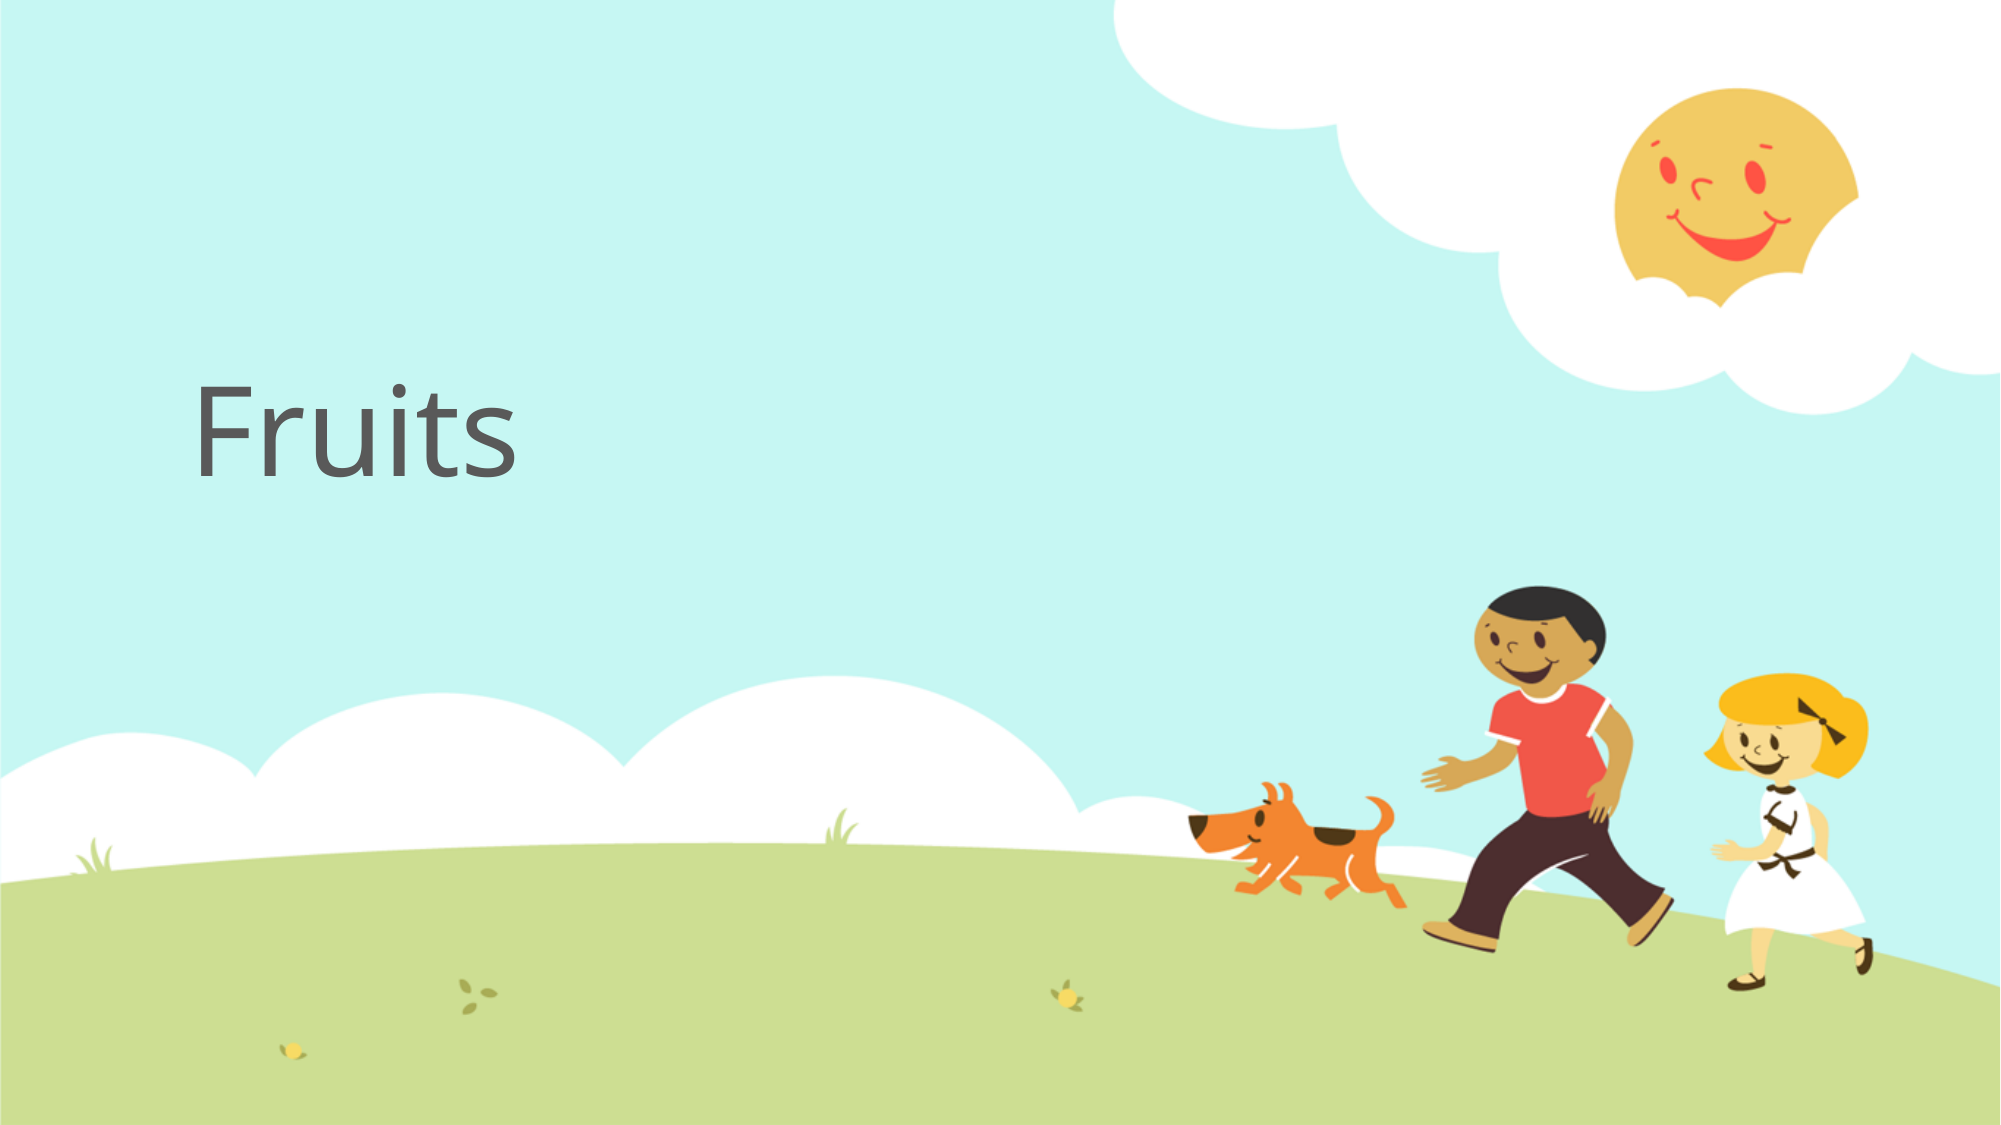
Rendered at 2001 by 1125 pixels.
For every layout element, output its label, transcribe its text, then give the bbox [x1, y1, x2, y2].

picture [0, 0, 2001, 1125]
title Fruits [174, 50, 1338, 509]
